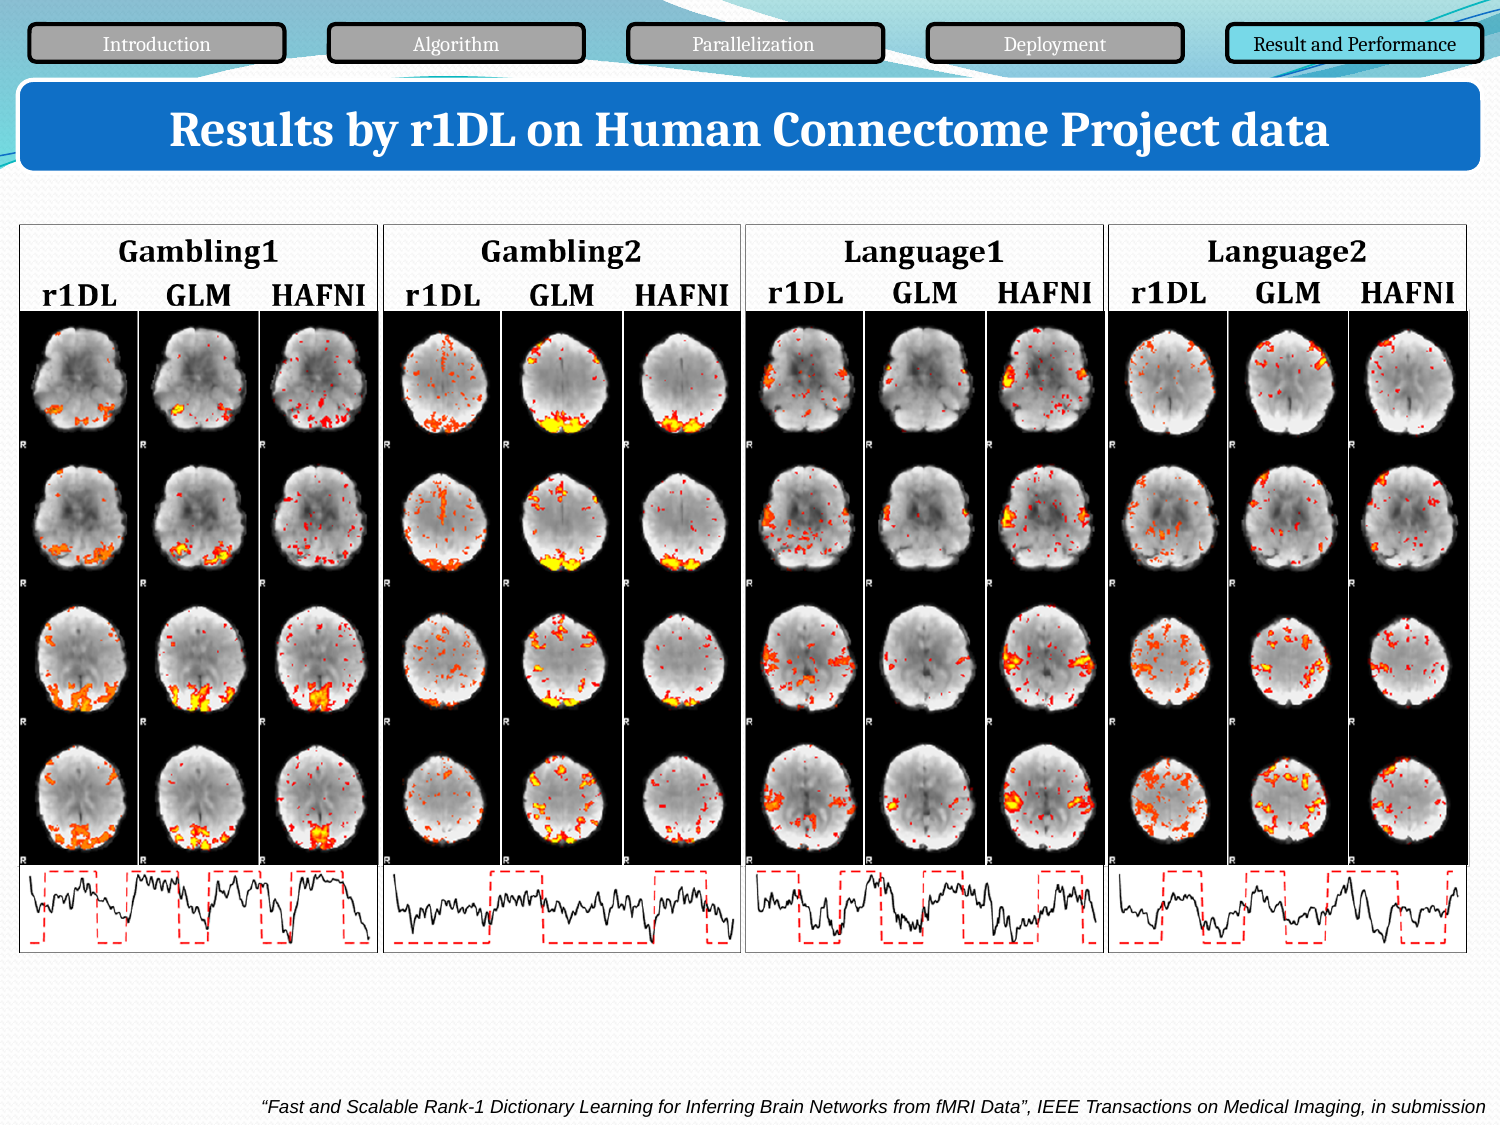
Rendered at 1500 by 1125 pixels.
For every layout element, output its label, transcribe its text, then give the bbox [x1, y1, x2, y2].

text_box Result and Performance [1225, 21, 1485, 64]
text_box Algorithm [326, 21, 586, 64]
text_box “Fast and Scalable Rank-1 Dictionary Learning for Inferring Brain Networks from fMRI Data”, IEEE Transactions on Medical Imaging, in submission [0, 1087, 1500, 1125]
picture [17, 219, 1475, 953]
text_box Deployment [925, 21, 1185, 64]
text_box Introduction [27, 21, 287, 64]
text_box Parallelization [626, 21, 886, 64]
text_box Results by r1DL on Human Connectome Project data [15, 77, 1485, 175]
